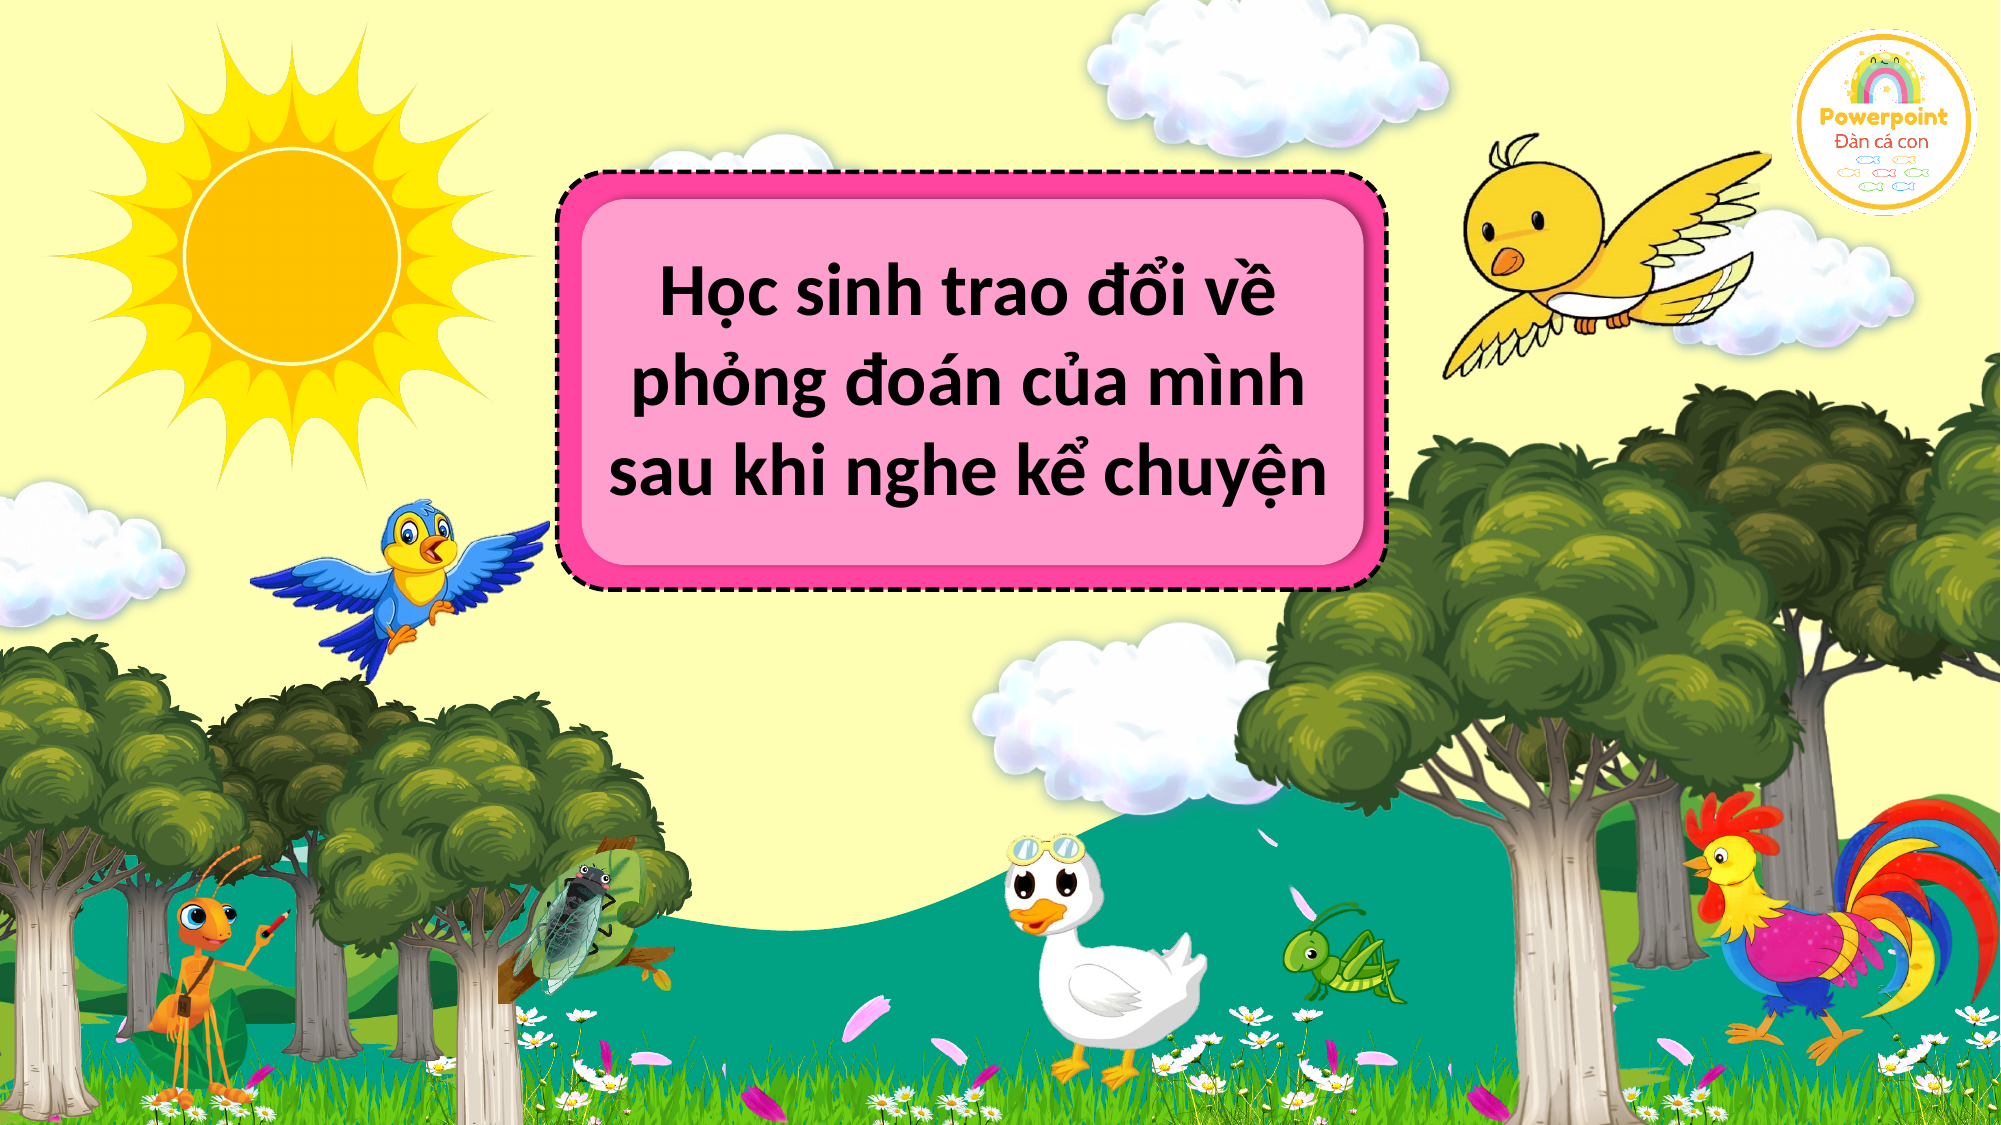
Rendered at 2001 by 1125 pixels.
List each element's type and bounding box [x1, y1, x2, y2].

text_box [557, 171, 1387, 590]
picture [0, 0, 2001, 1125]
picture [576, 120, 969, 171]
